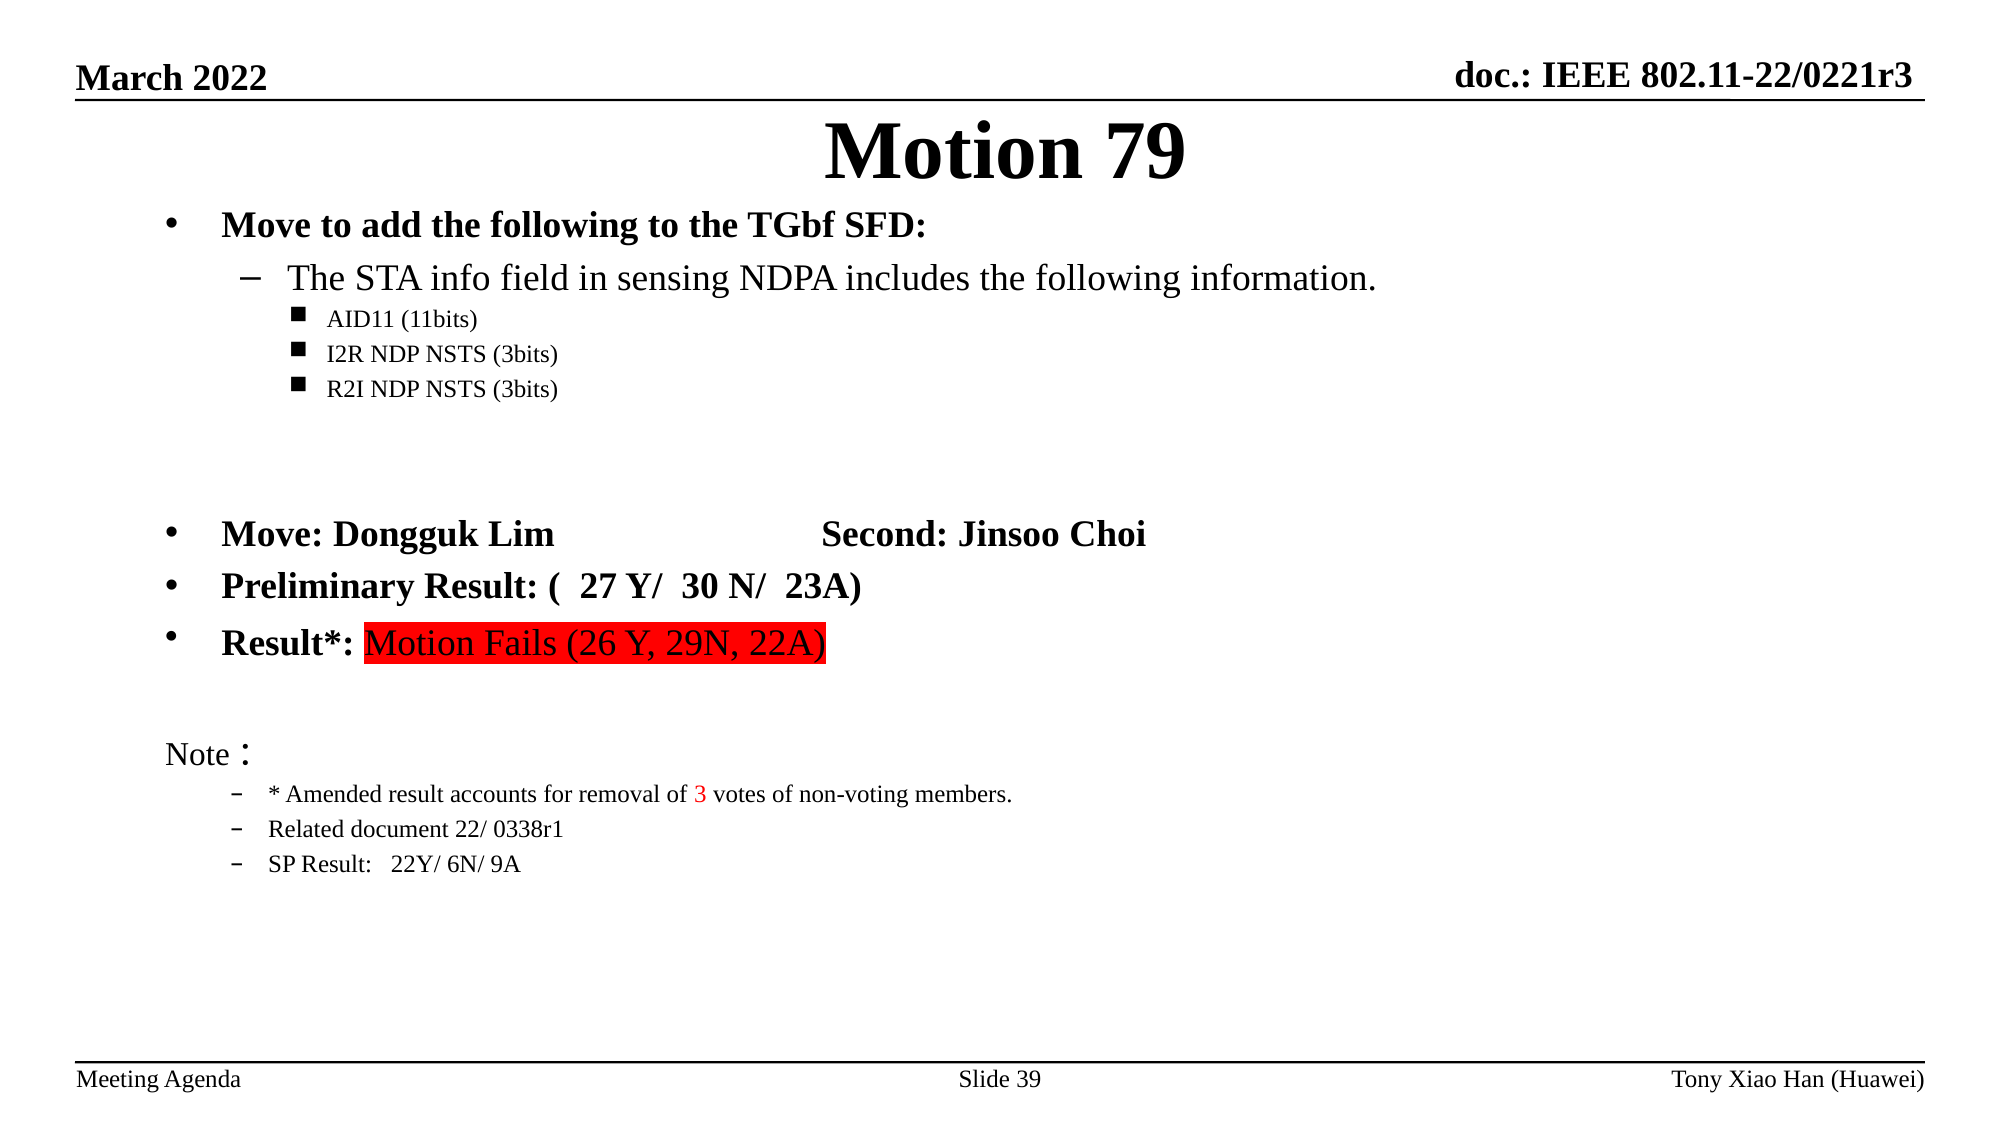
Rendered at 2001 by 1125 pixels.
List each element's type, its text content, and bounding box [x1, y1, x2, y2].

text_box Motion 79 [368, 87, 1644, 162]
text_box Move to add the following to the TGbf SFD: The STA info field in sensing NDPA includes the following information. AID11 (11bits) I2R NDP NSTS (3bits) R2I NDP NSTS (3bits) Move: Dongguk Lim Second: Jinsoo Choi Preliminary Result: ( 27 Y/ 30 N/ 23A) Result*: Motion Fails (26 Y, 29N, 22A) Note： * Amended result accounts for removal of 3 votes of non-voting members. Related document 22/ 0338r1 SP Result: 22Y/ 6N/ 9A [150, 162, 1850, 875]
